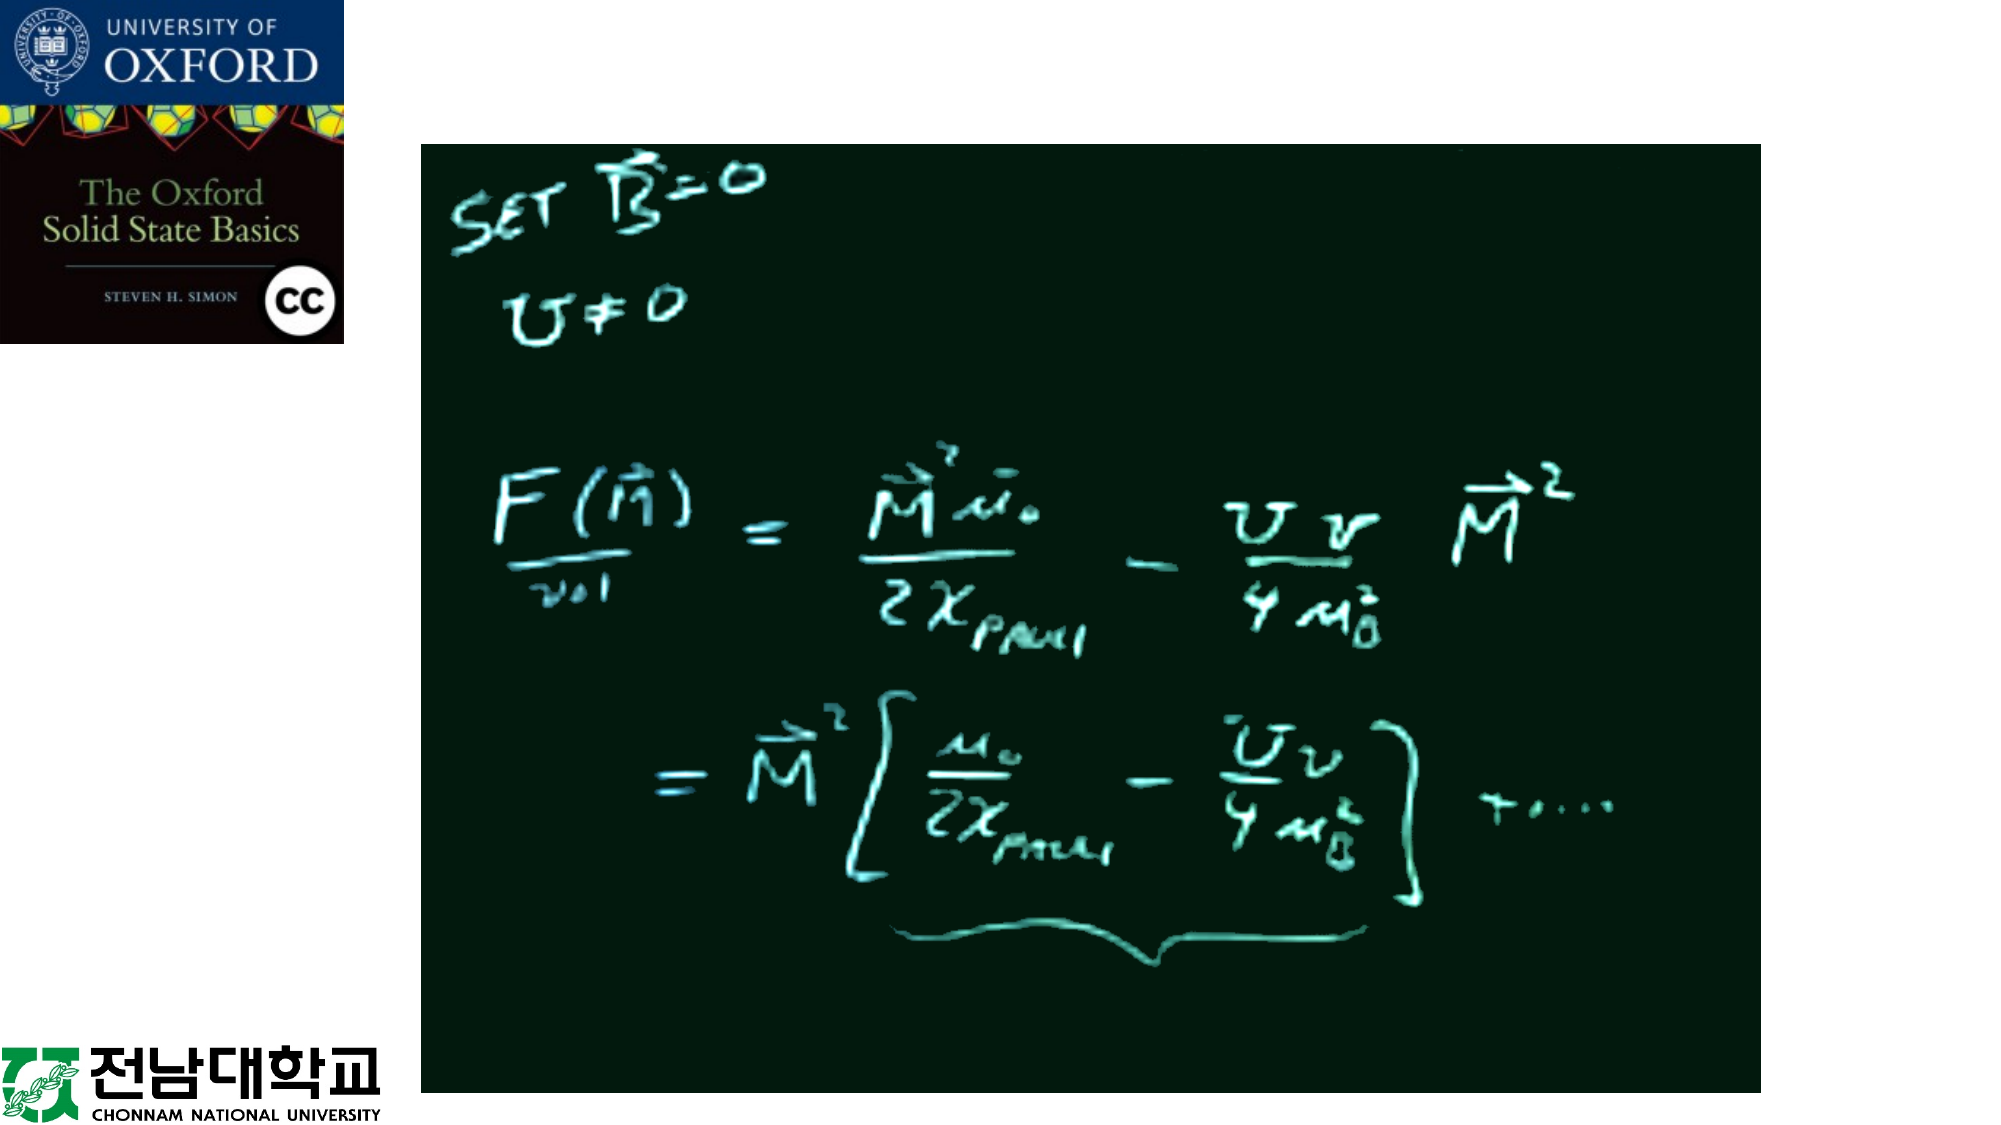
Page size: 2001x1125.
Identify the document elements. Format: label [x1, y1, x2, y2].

picture [0, 0, 344, 344]
picture [421, 144, 1761, 1093]
picture [2, 1045, 381, 1123]
